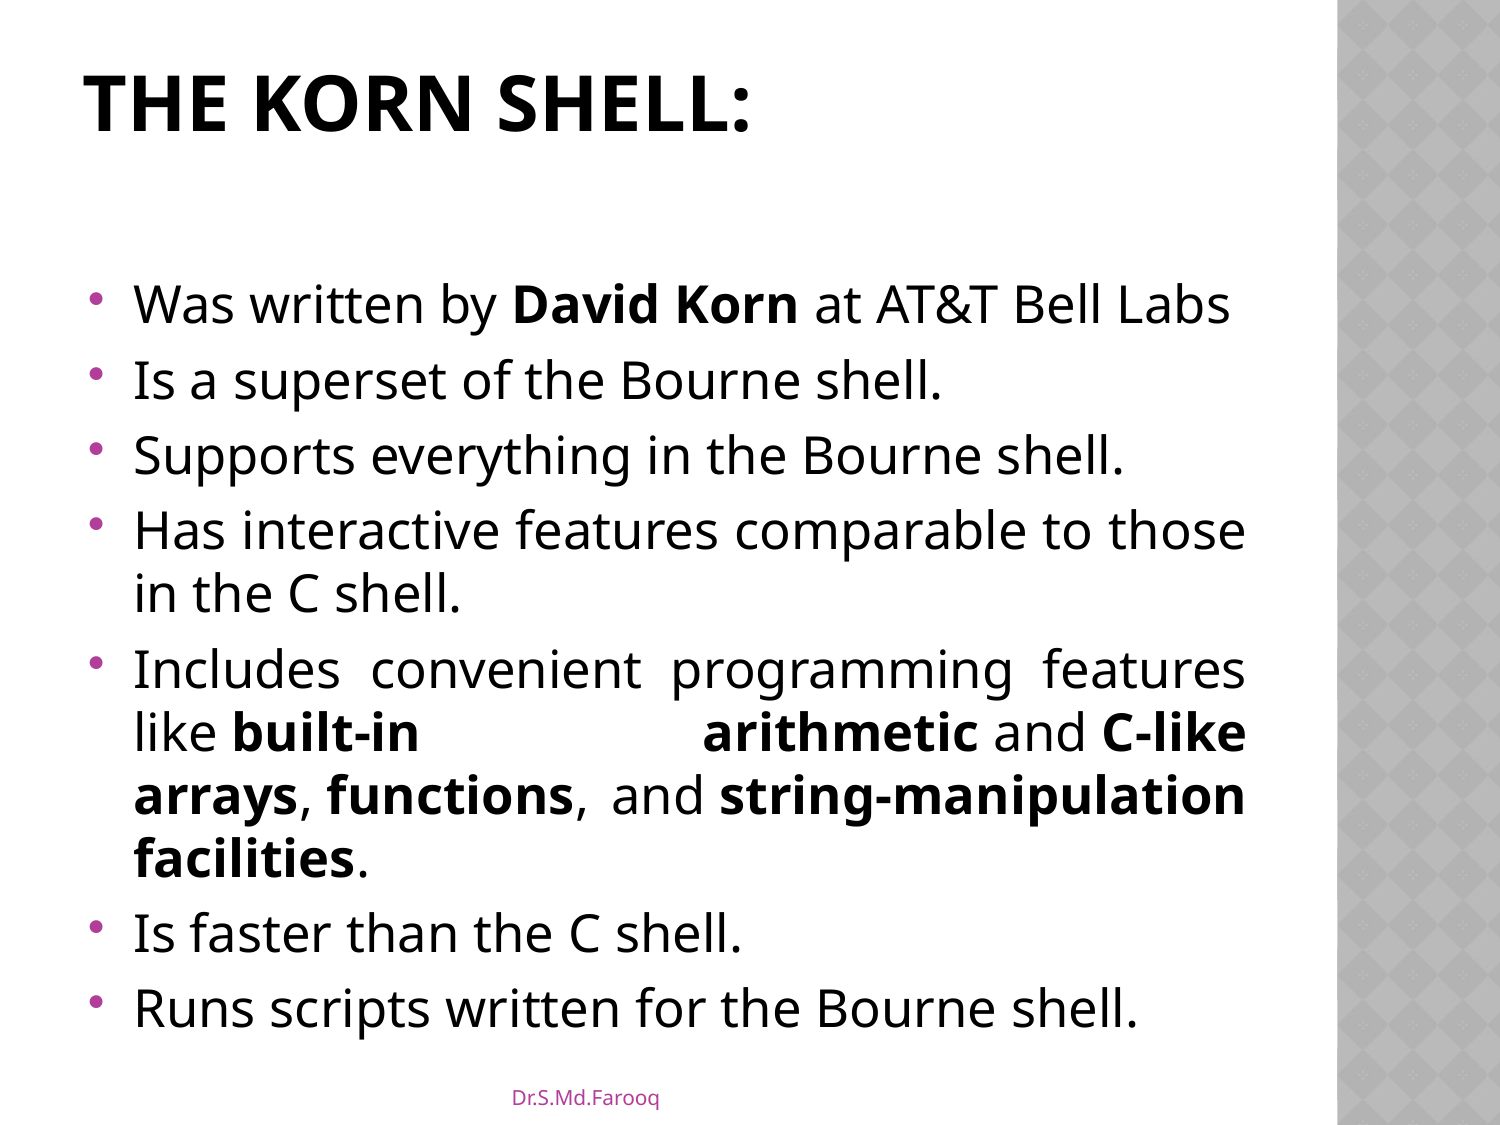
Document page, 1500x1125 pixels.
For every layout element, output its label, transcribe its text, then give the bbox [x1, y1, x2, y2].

list Was written by David Korn at AT&T Bell Labs Is a superset of the Bourne shell. Supports everything in the Bourne shell. Has interactive features comparable to those in the C shell. Includes convenient programming features like built-in arithmetic and C-like arrays, functions, and string-manipulation facilities. Is faster than the C shell. Runs scripts written for the Bourne shell. [75, 264, 1263, 1059]
footer Dr.S.Md.Farooq [75, 1075, 675, 1114]
title The Korn Shell: [75, 52, 1263, 240]
